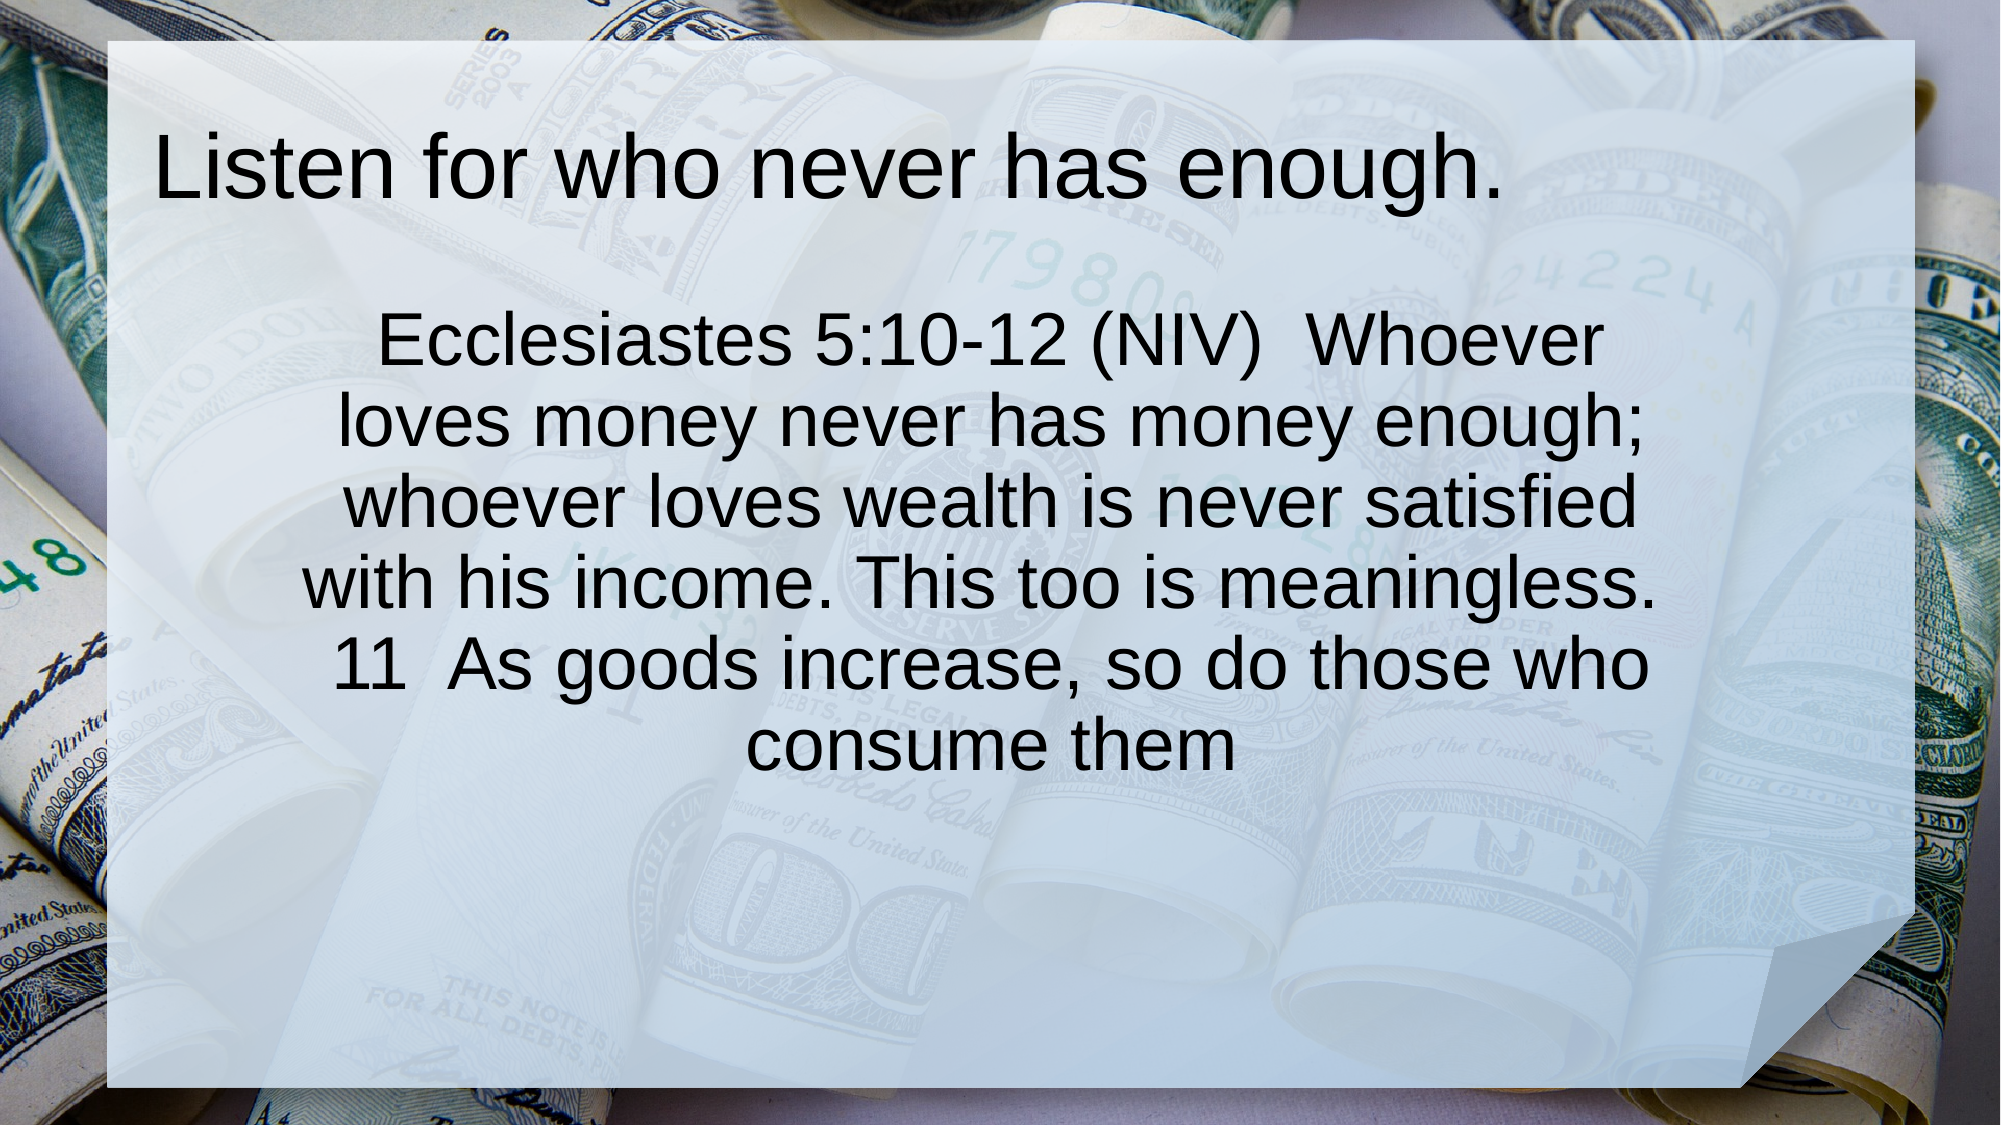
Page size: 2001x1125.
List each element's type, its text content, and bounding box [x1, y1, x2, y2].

picture [0, 0, 2001, 1125]
title Listen for who never has enough. [137, 59, 1863, 278]
list Ecclesiastes 5:10-12 (NIV) Whoever loves money never has money enough; whoever loves wealth is never satisfied with his income. This too is meaningless. 11 As goods increase, so do those who consume them [275, 293, 1709, 1008]
